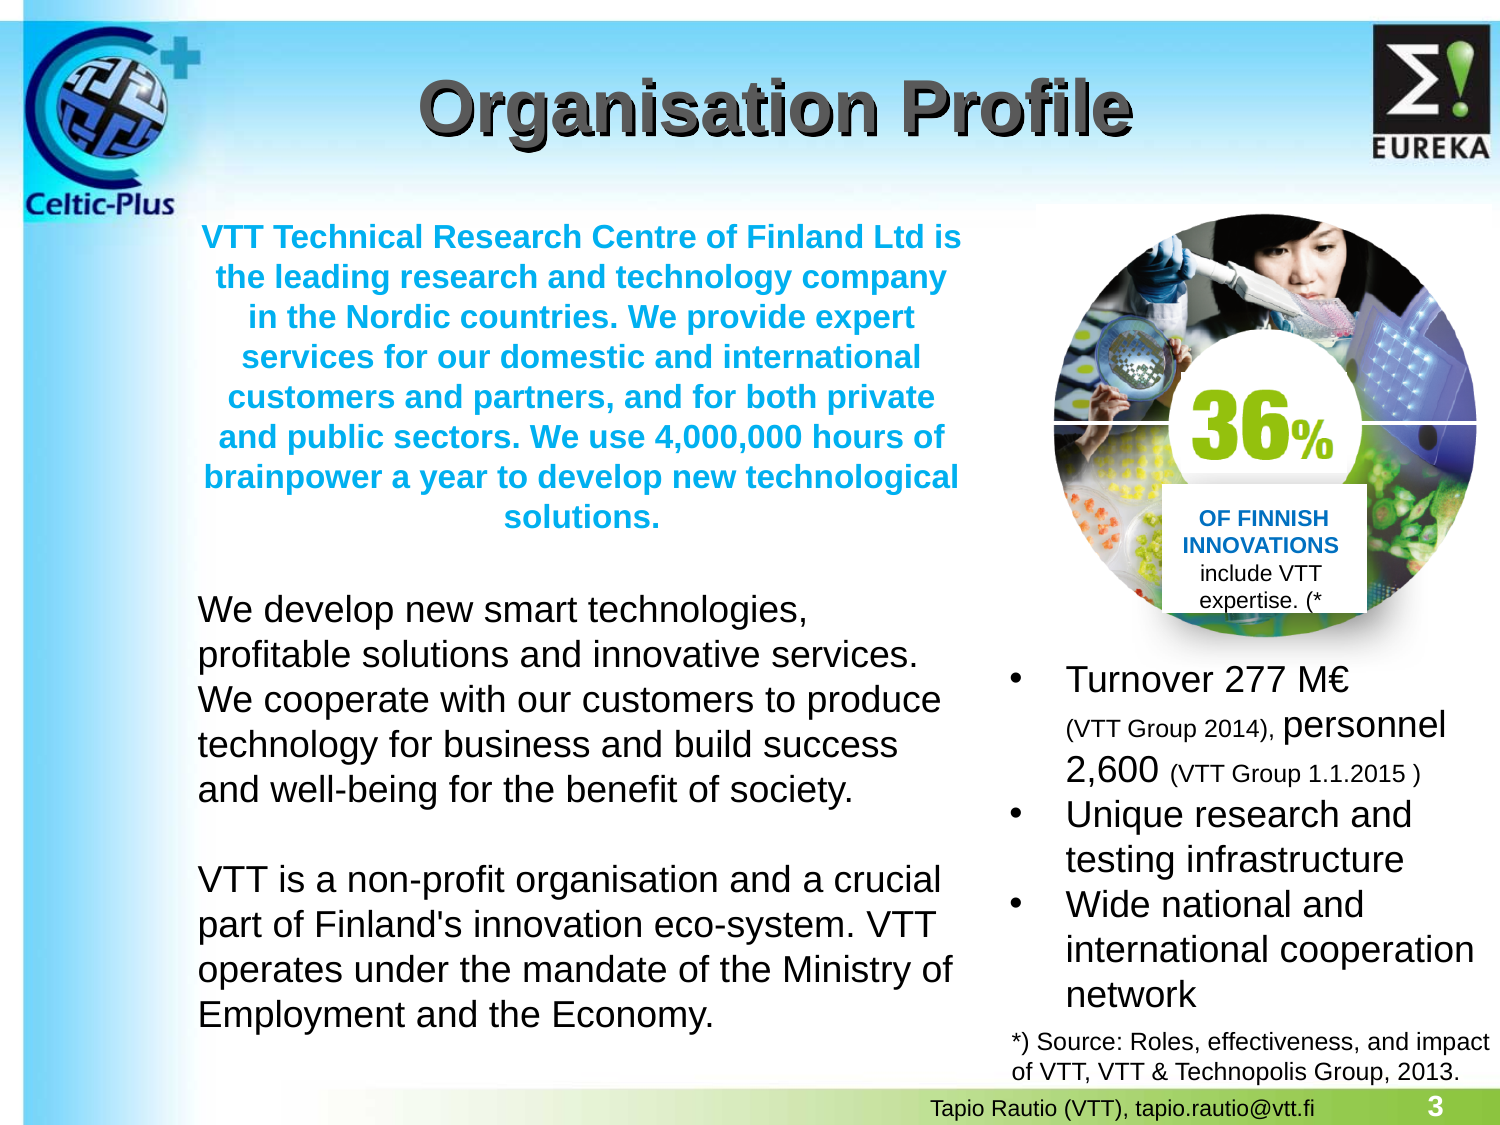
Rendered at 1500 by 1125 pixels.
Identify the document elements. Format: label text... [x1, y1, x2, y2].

text_box Turnover 277 M€ (VTT Group 2014), personnel 2,600 (VTT Group 1.1.2015 ) Unique research and testing infrastructure Wide national and international cooperation network [994, 647, 1496, 1023]
title Organisation Profile [100, 31, 1451, 174]
picture [0, 0, 1500, 1125]
text_box VTT Technical Research Centre of Finland Ltd is the leading research and technology company in the Nordic countries. We provide expert services for our domestic and international customers and partners, and for both private and public sectors. We use 4,000,000 hours of brainpower a year to develop new technological solutions. We develop new smart technologies, profitable solutions and innovative services. We cooperate with our customers to produce technology for business and build success and well-being for the benefit of society. VTT is a non-profit organisation and a crucial part of Finland's innovation eco-system. VTT operates under the mandate of the Ministry of Employment and the Economy. [183, 208, 982, 1125]
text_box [1036, 203, 1500, 642]
picture [1181, 372, 1348, 474]
text_box *) Source: Roles, effectiveness, and impact of VTT, VTT & Technopolis Group, 2013. [996, 1018, 1500, 1125]
text_box Tapio Rautio (VTT), tapio.rautio@vtt.fi [915, 1086, 996, 1125]
